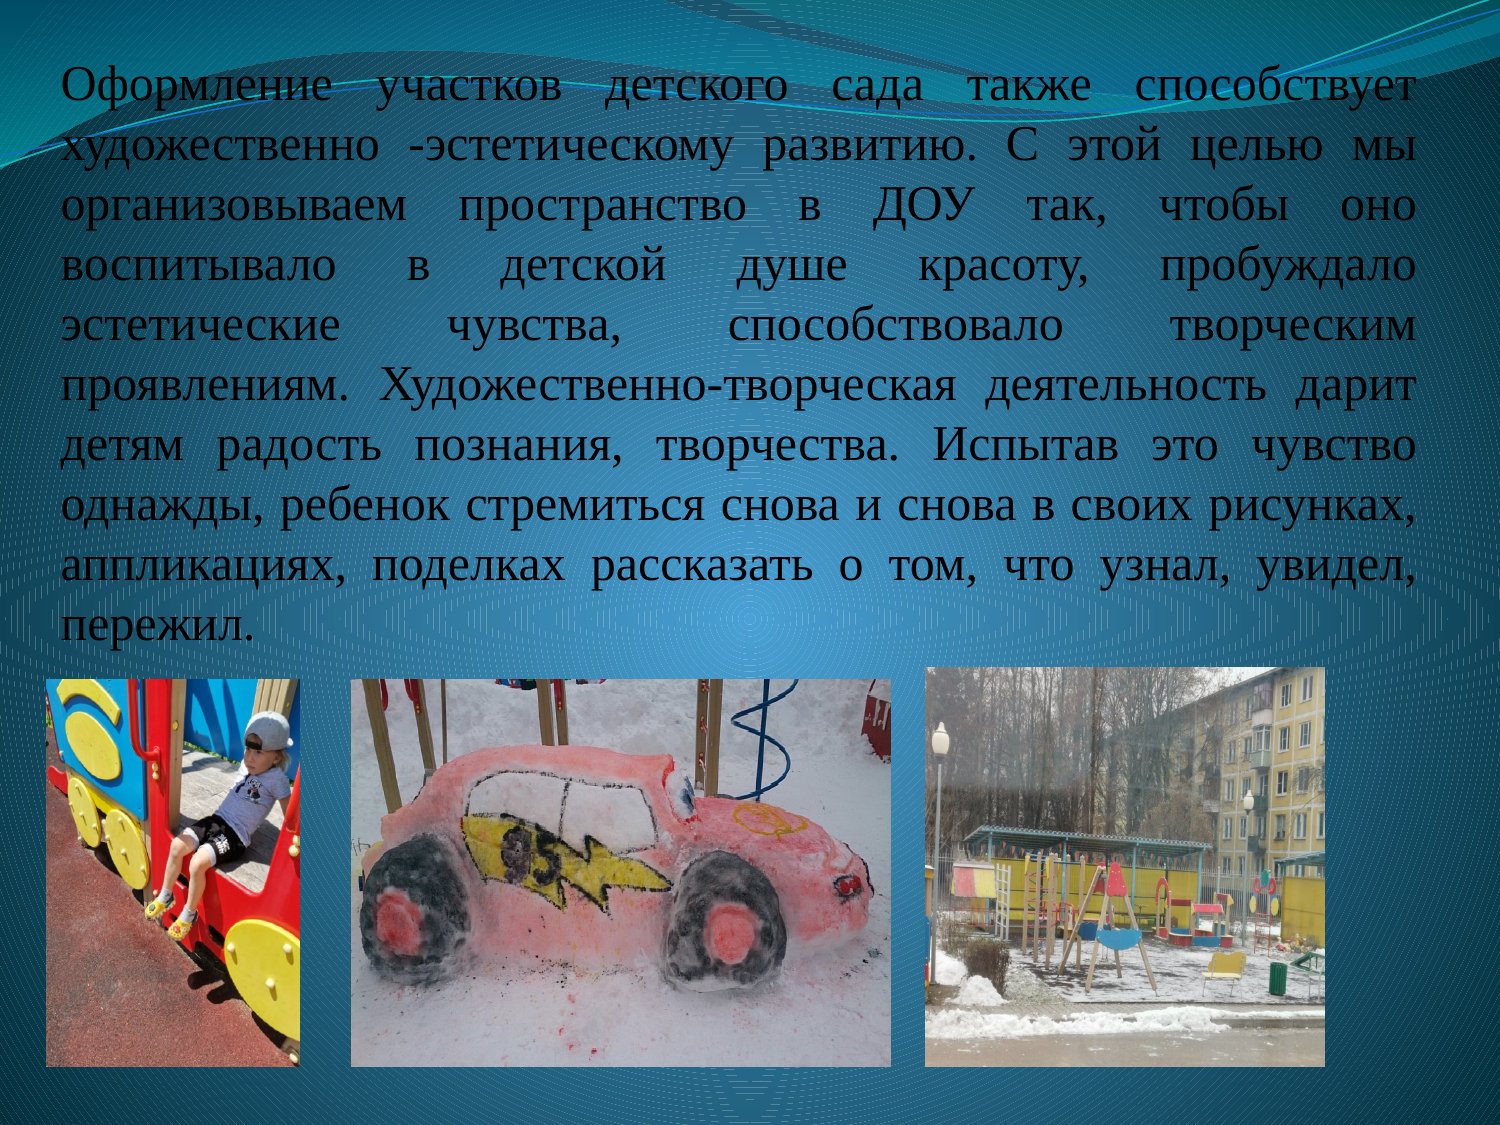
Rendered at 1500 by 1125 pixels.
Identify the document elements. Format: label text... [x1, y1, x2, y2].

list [351, 679, 891, 1067]
picture [925, 667, 1325, 1067]
list Оформление участков детского сада также способствует художественно -эстетическому развитию. С этой целью мы организовываем пространство в ДОУ так, чтобы оно воспитывало в детской душе красоту, пробуждало эстетические чувства, способствовало творческим проявлениям. Художественно-творческая деятельность дарит детям радость познания, творчества. Испытав это чувство однажды, ребенок стремиться снова и снова в своих рисунках, аппликациях, поделках рассказать о том, что узнал, увидел, пережил. [53, 42, 1425, 659]
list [46, 679, 300, 1067]
